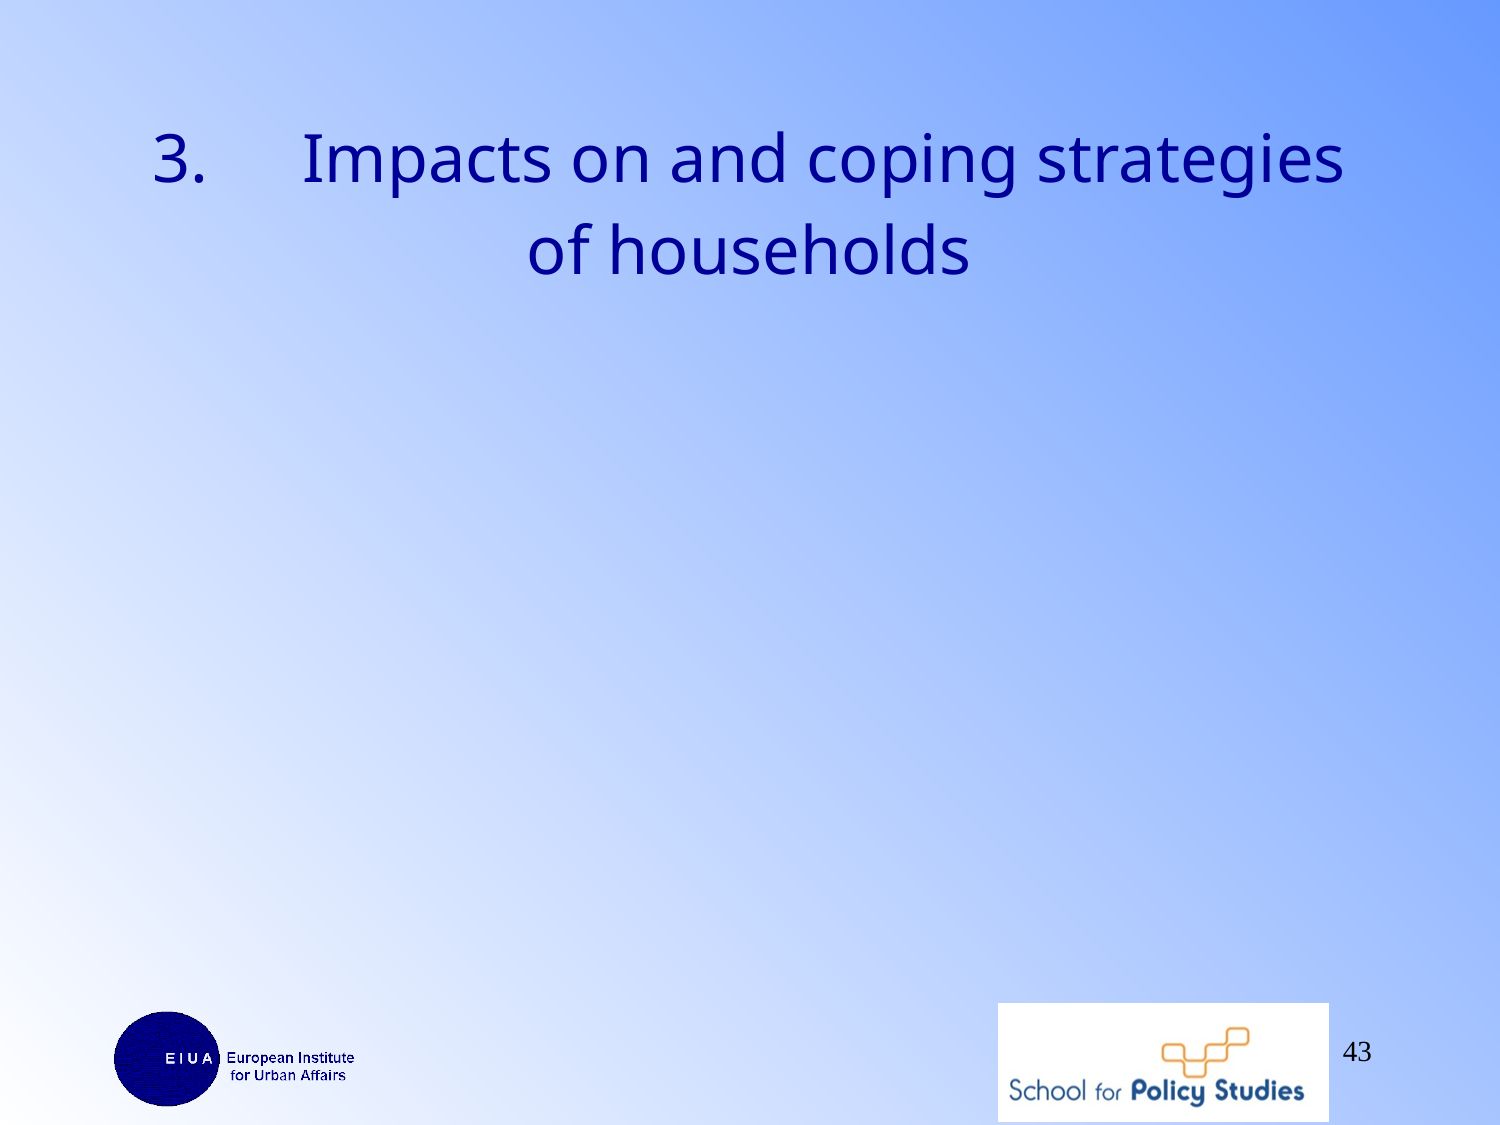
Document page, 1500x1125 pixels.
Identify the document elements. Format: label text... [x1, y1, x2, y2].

picture [99, 1000, 363, 1125]
title 3. Impacts on and coping strategies of households [112, 101, 1388, 290]
slide_number 43 [1334, 1025, 1388, 1100]
picture [997, 1003, 1330, 1122]
